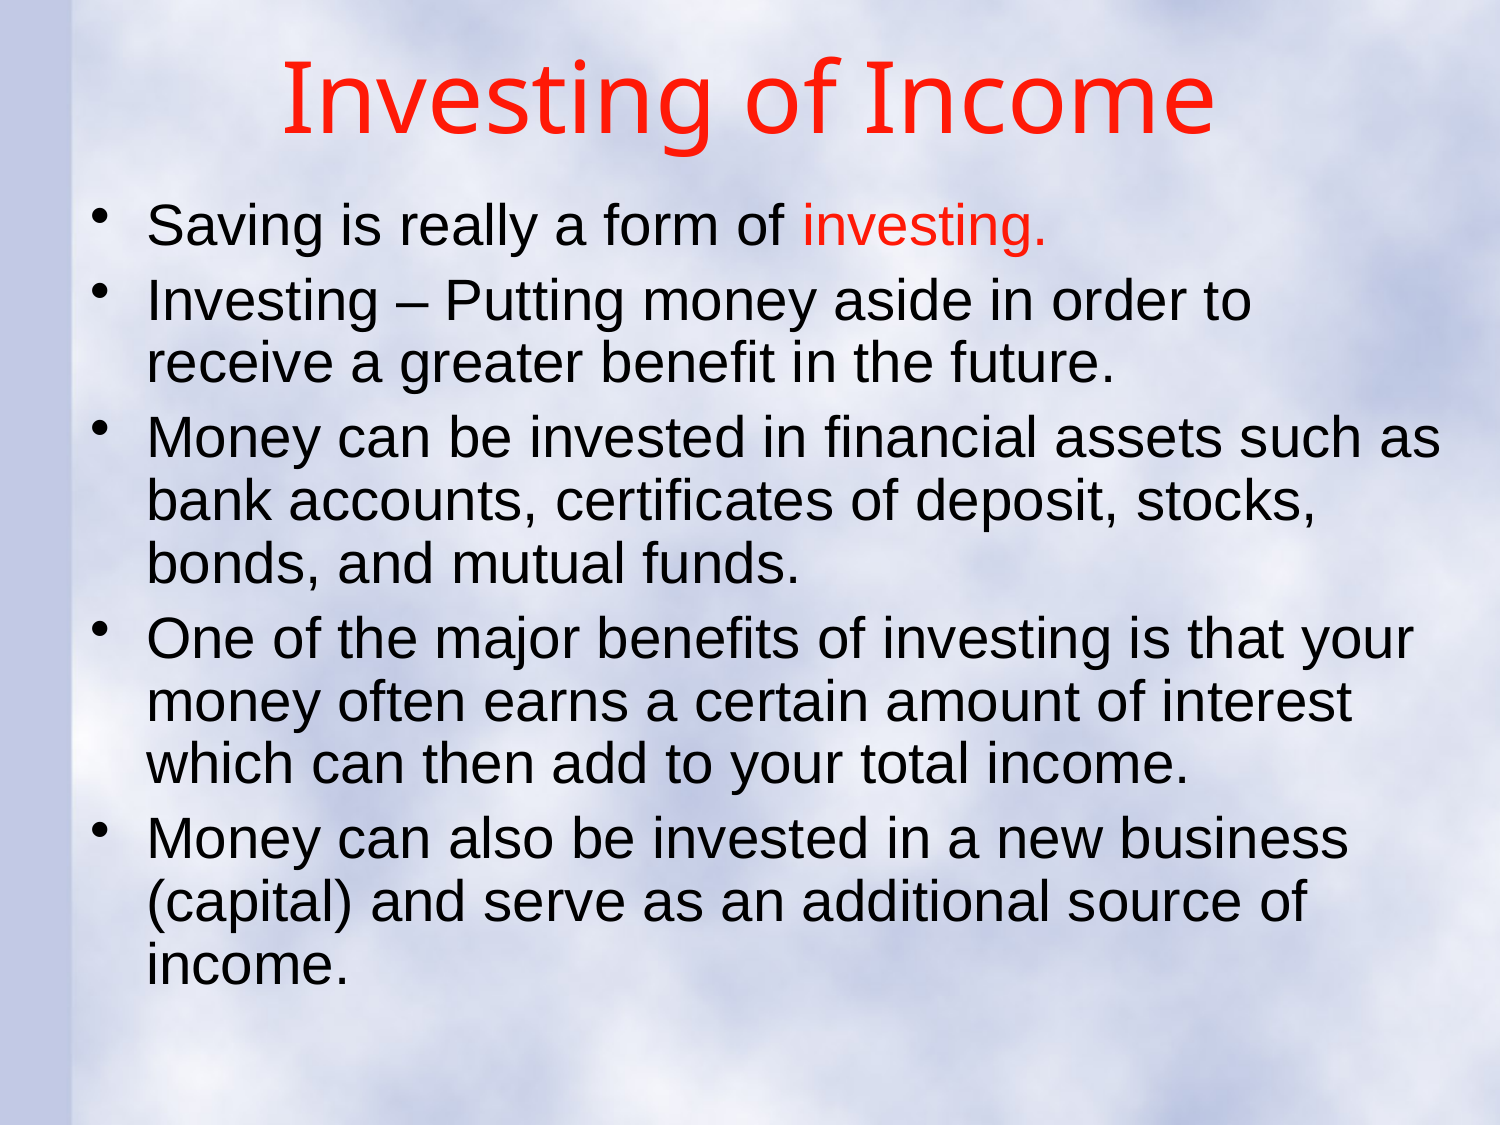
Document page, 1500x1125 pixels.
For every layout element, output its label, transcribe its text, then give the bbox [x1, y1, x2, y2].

title Investing of Income [112, 0, 1388, 187]
list Saving is really a form of investing. Investing – Putting money aside in order to receive a greater benefit in the future. Money can be invested in financial assets such as bank accounts, certificates of deposit, stocks, bonds, and mutual funds. One of the major benefits of investing is that your money often earns a certain amount of interest which can then add to your total income. Money can also be invested in a new business (capital) and serve as an additional source of income. [74, 187, 1463, 1076]
picture [0, 0, 1500, 1125]
